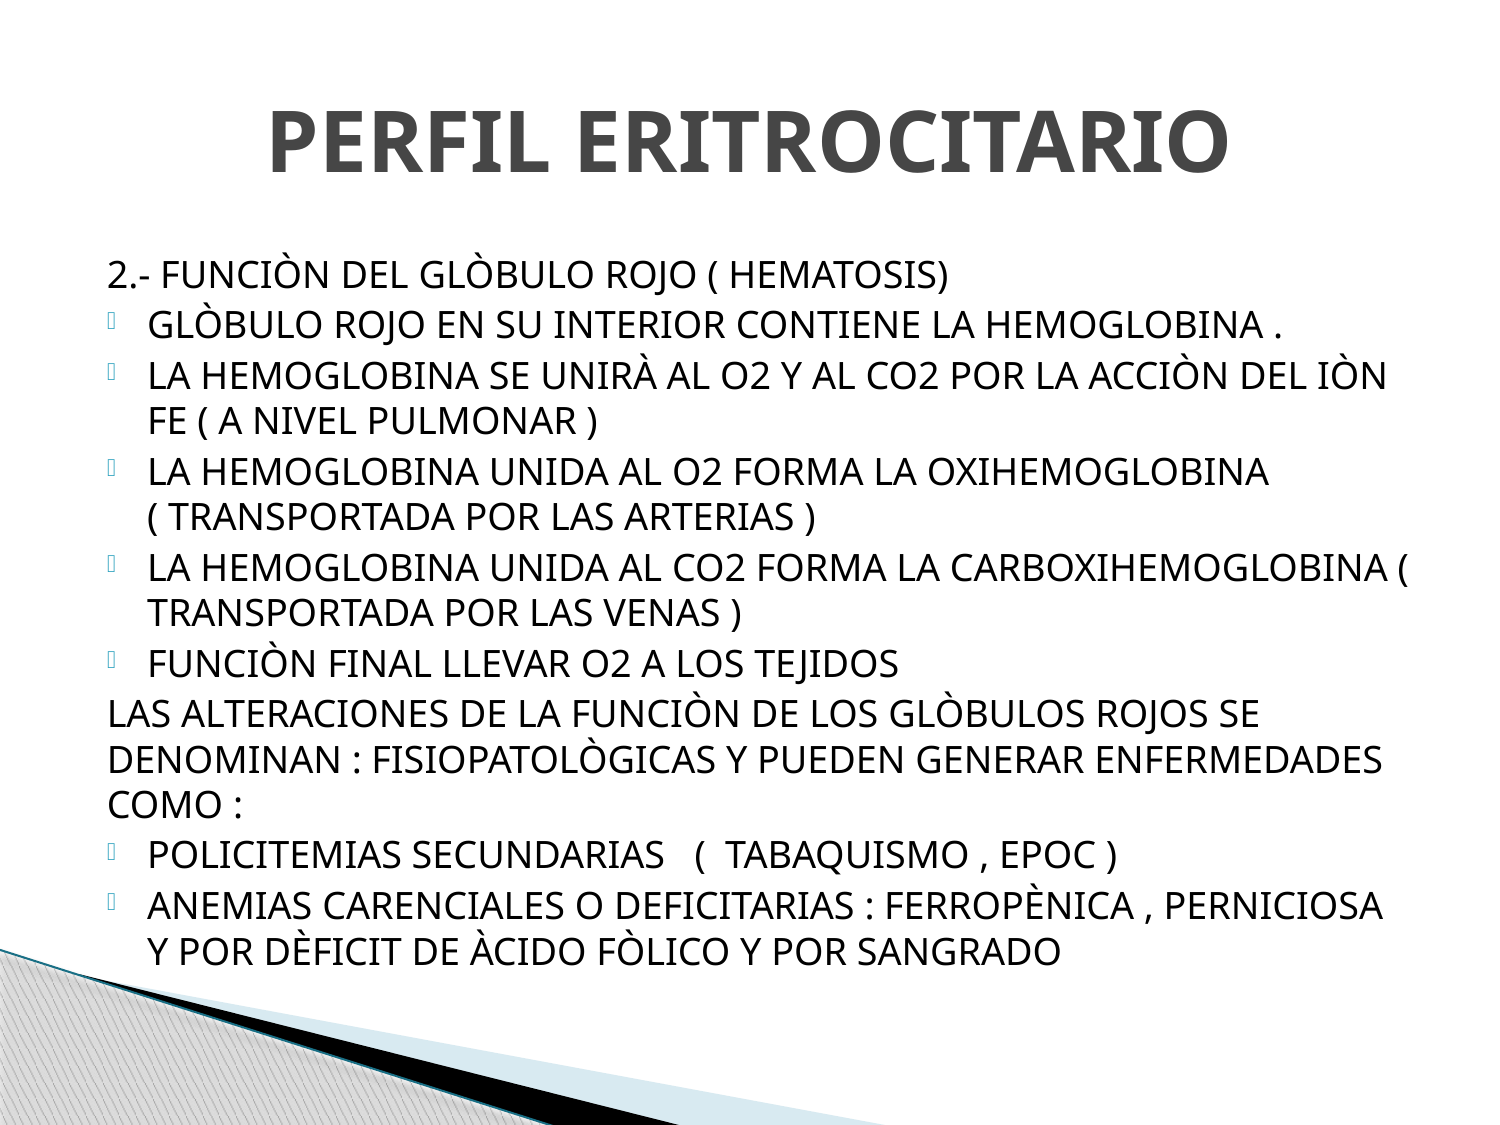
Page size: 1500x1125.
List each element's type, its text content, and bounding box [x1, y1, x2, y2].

list 2.- FUNCIÒN DEL GLÒBULO ROJO ( HEMATOSIS) GLÒBULO ROJO EN SU INTERIOR CONTIENE LA HEMOGLOBINA . LA HEMOGLOBINA SE UNIRÀ AL O2 Y AL CO2 POR LA ACCIÒN DEL IÒN FE ( A NIVEL PULMONAR ) LA HEMOGLOBINA UNIDA AL O2 FORMA LA OXIHEMOGLOBINA ( TRANSPORTADA POR LAS ARTERIAS ) LA HEMOGLOBINA UNIDA AL CO2 FORMA LA CARBOXIHEMOGLOBINA ( TRANSPORTADA POR LAS VENAS ) FUNCIÒN FINAL LLEVAR O2 A LOS TEJIDOS LAS ALTERACIONES DE LA FUNCIÒN DE LOS GLÒBULOS ROJOS SE DENOMINAN : FISIOPATOLÒGICAS Y PUEDEN GENERAR ENFERMEDADES COMO : POLICITEMIAS SECUNDARIAS ( TABAQUISMO , EPOC ) ANEMIAS CARENCIALES O DEFICITARIAS : FERROPÈNICA , PERNICIOSA Y POR DÈFICIT DE ÀCIDO FÒLICO Y POR SANGRADO [75, 243, 1425, 986]
title PERFIL ERITROCITARIO [75, 45, 1425, 233]
